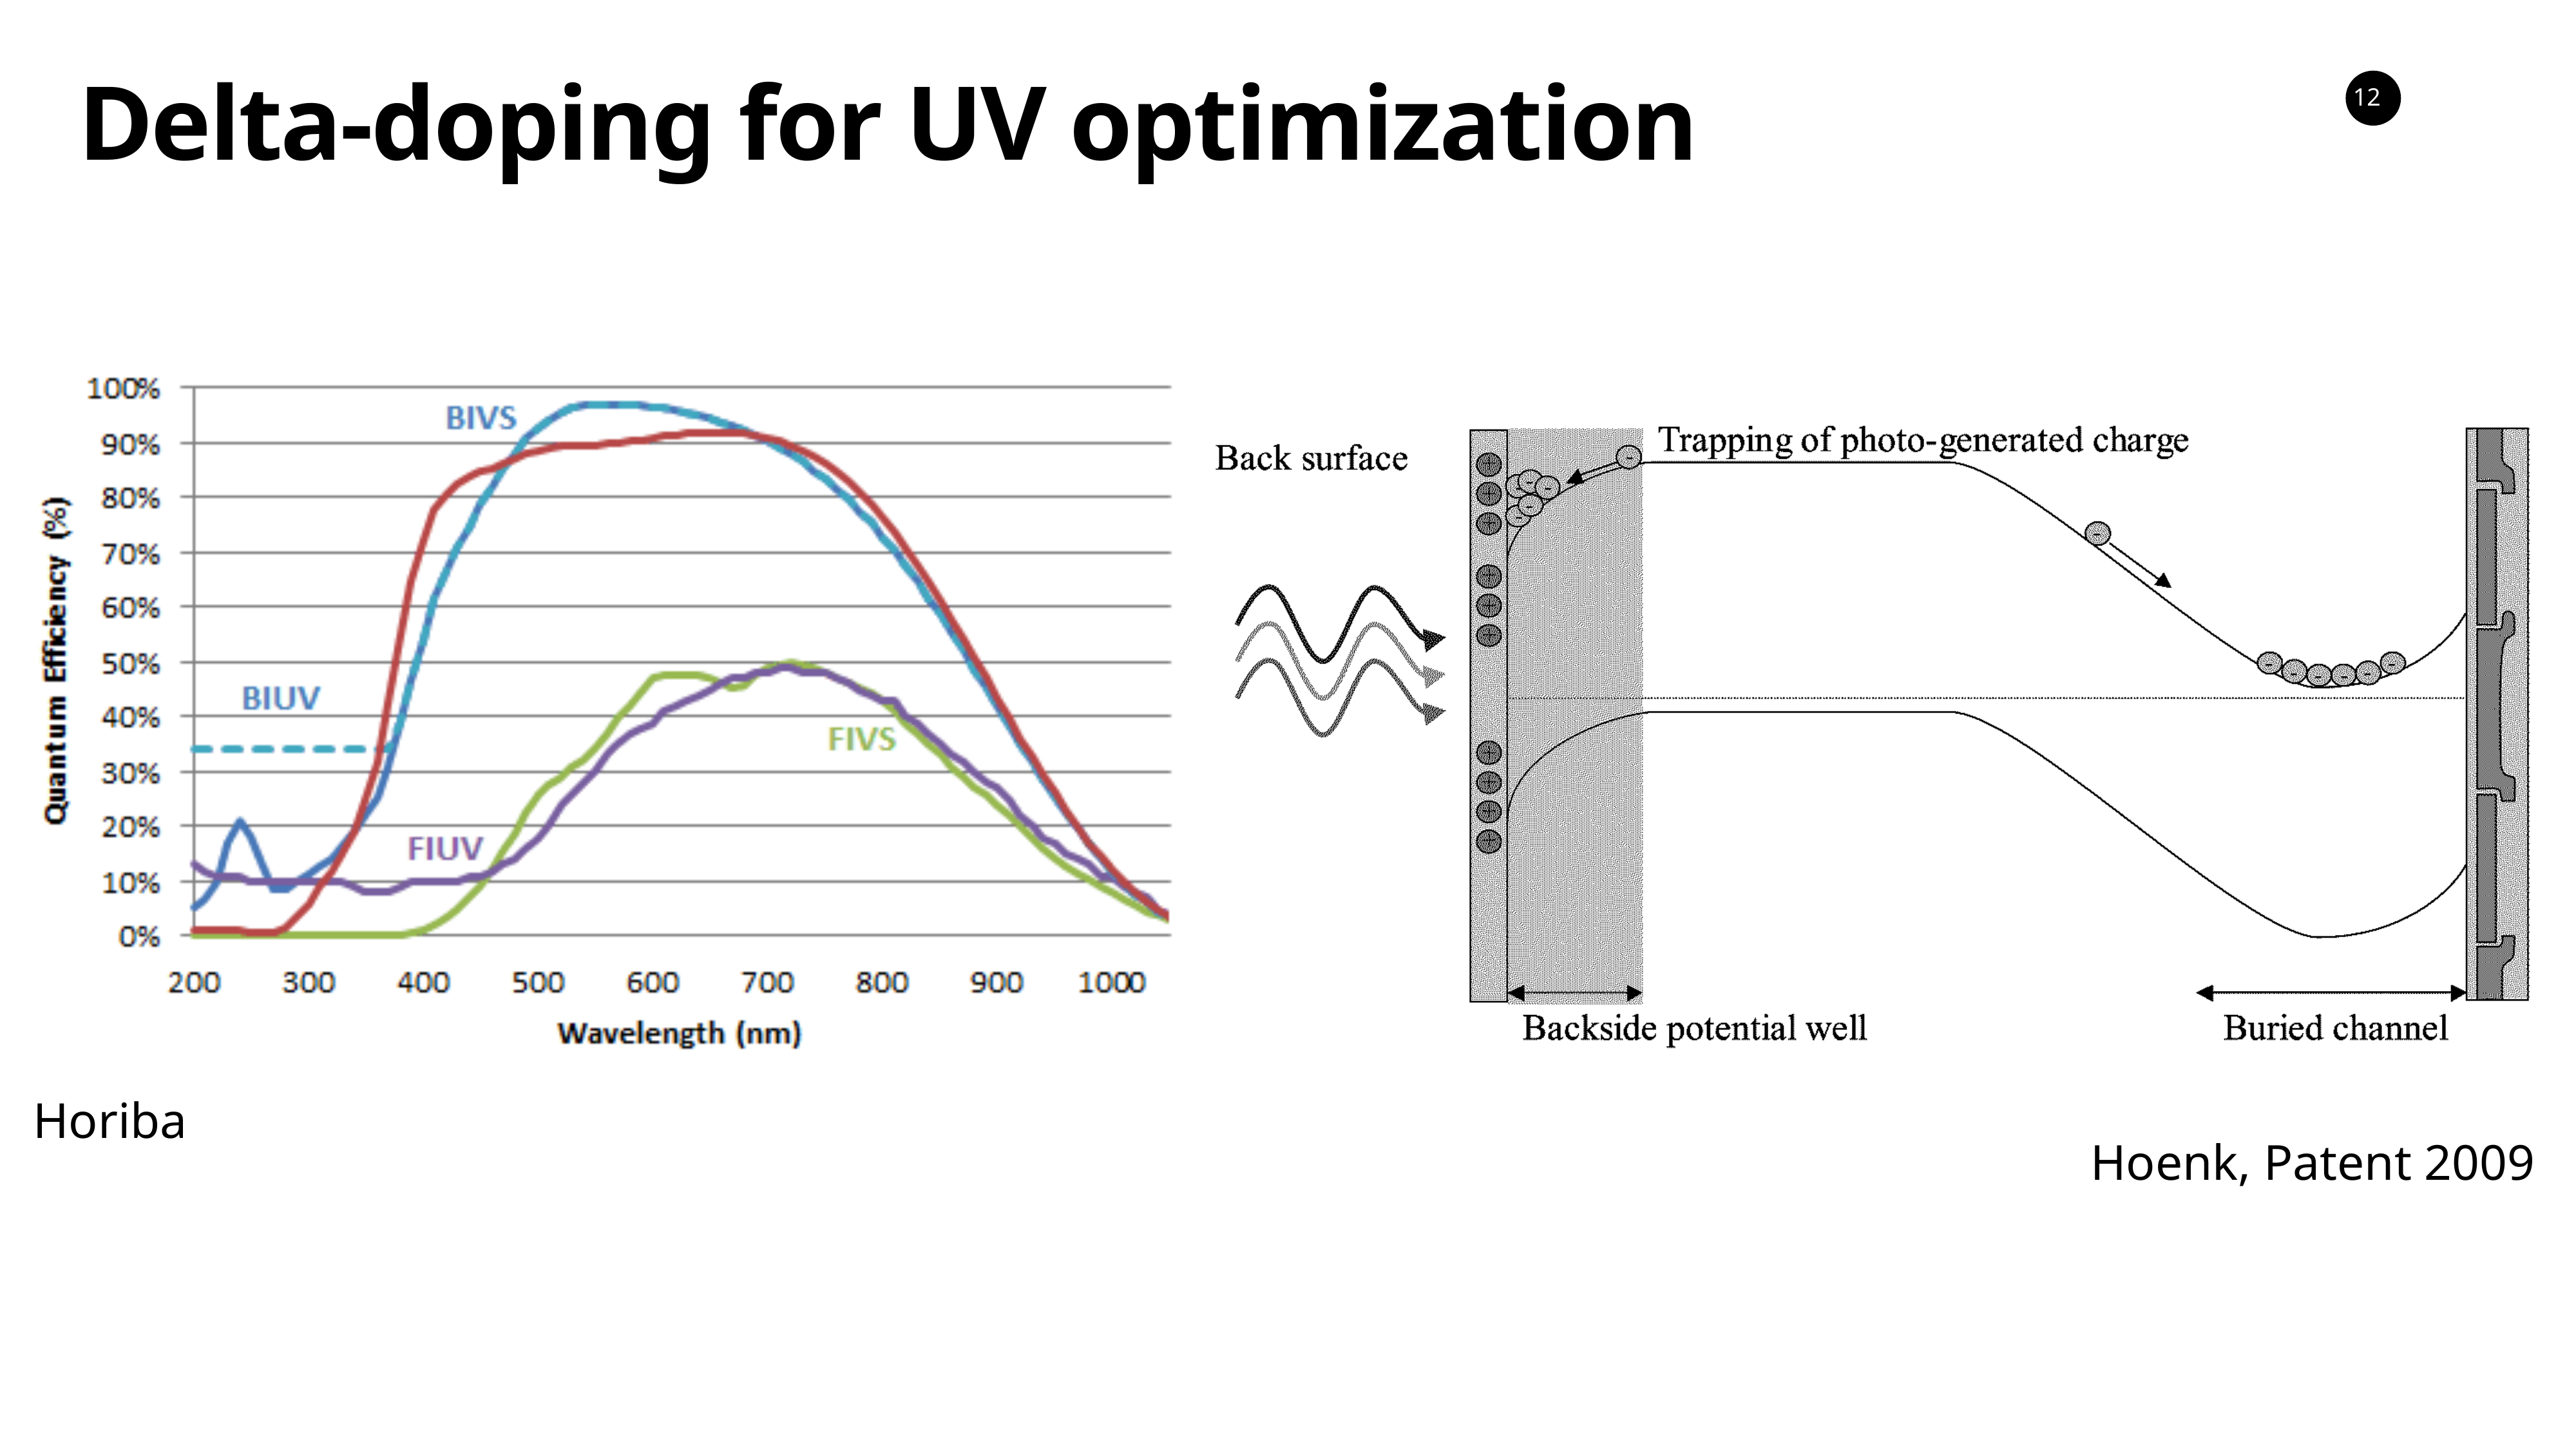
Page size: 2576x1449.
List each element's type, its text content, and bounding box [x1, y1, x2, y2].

text_box Hoenk, Patent 2009 [2081, 1127, 2545, 1195]
picture [0, 356, 2537, 1123]
text_box Horiba [23, 1093, 197, 1153]
text_box Delta-doping for UV optimization [68, 53, 1708, 186]
